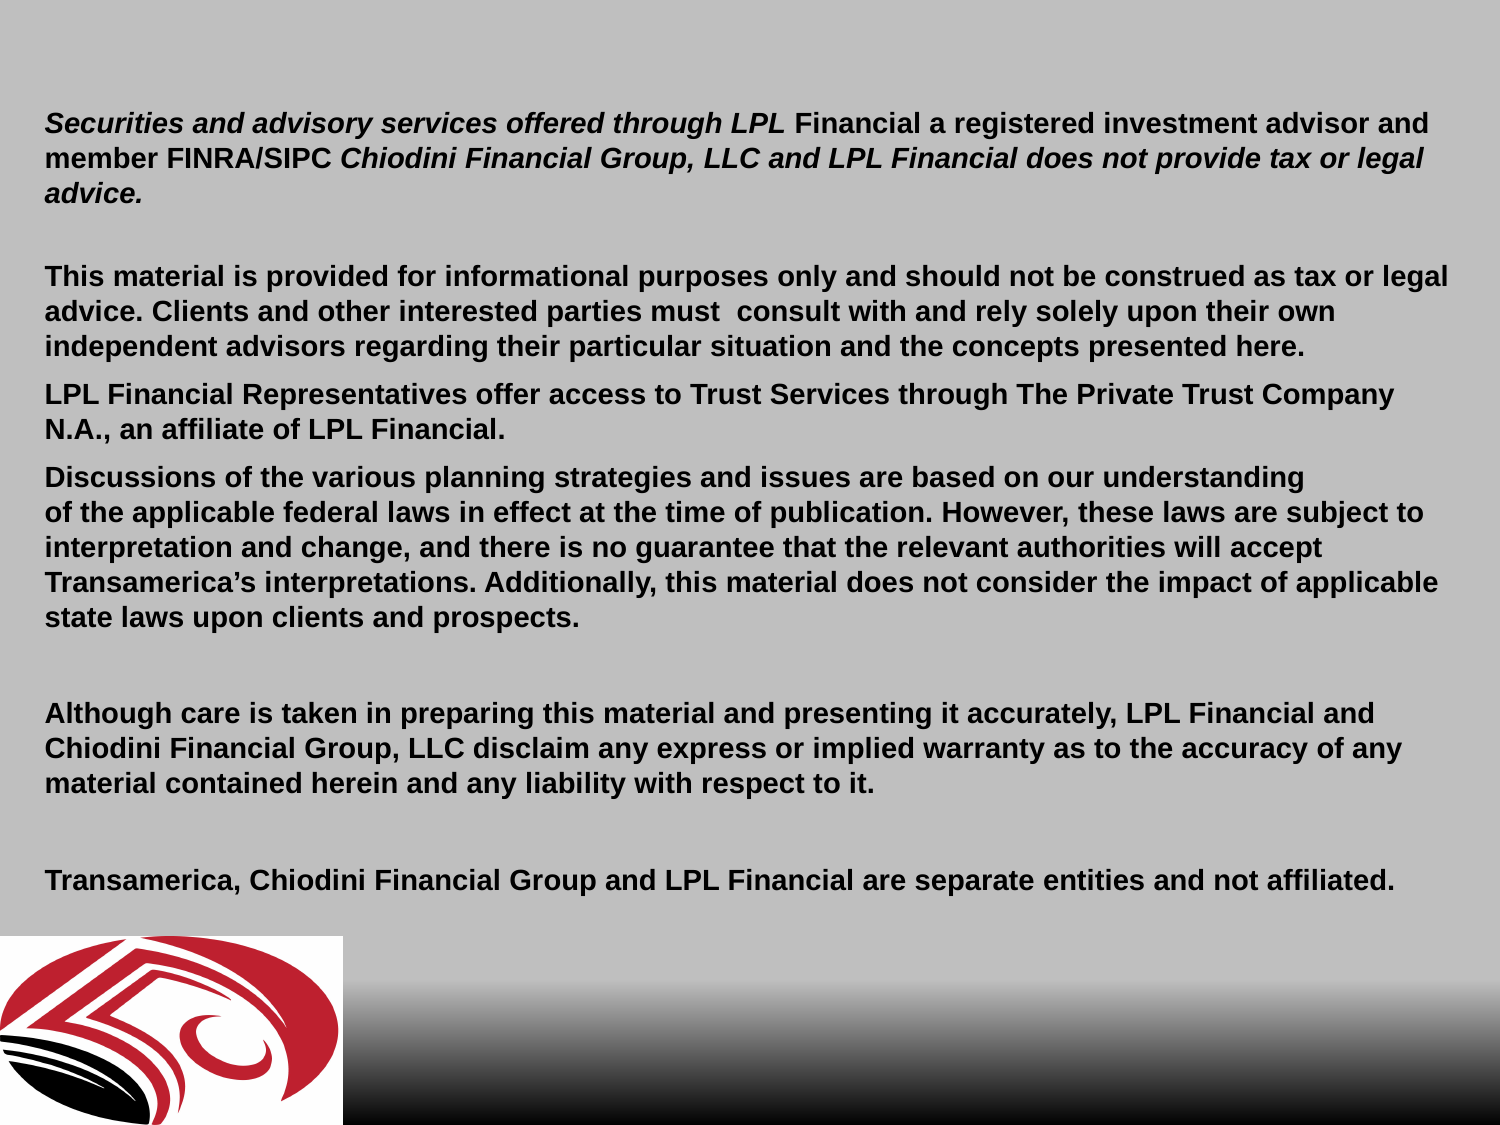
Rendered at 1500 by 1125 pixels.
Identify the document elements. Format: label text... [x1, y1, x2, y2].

picture [0, 935, 344, 1125]
list Securities and advisory services offered through LPL Financial a registered investment advisor and member FINRA/SIPC Chiodini Financial Group, LLC and LPL Financial does not provide tax or legal advice. This material is provided for informational purposes only and should not be construed as tax or legal advice. Clients and other interested parties must consult with and rely solely upon their own independent advisors regarding their particular situation and the concepts presented here. LPL Financial Representatives offer access to Trust Services through The Private Trust Company N.A., an affiliate of LPL Financial. Discussions of the various planning strategies and issues are based on our understanding of the applicable federal laws in effect at the time of publication. However, these laws are subject to interpretation and change, and there is no guarantee that the relevant authorities will accept Transamerica’s interpretations. Additionally, this material does not consider the impact of applicable state laws upon clients and prospects. Although care is taken in preparing this material and presenting it accurately, LPL Financial and Chiodini Financial Group, LLC disclaim any express or implied warranty as to the accuracy of any material contained herein and any liability with respect to it. Transamerica, Chiodini Financial Group and LPL Financial are separate entities and not affiliated. [44, 96, 1460, 886]
